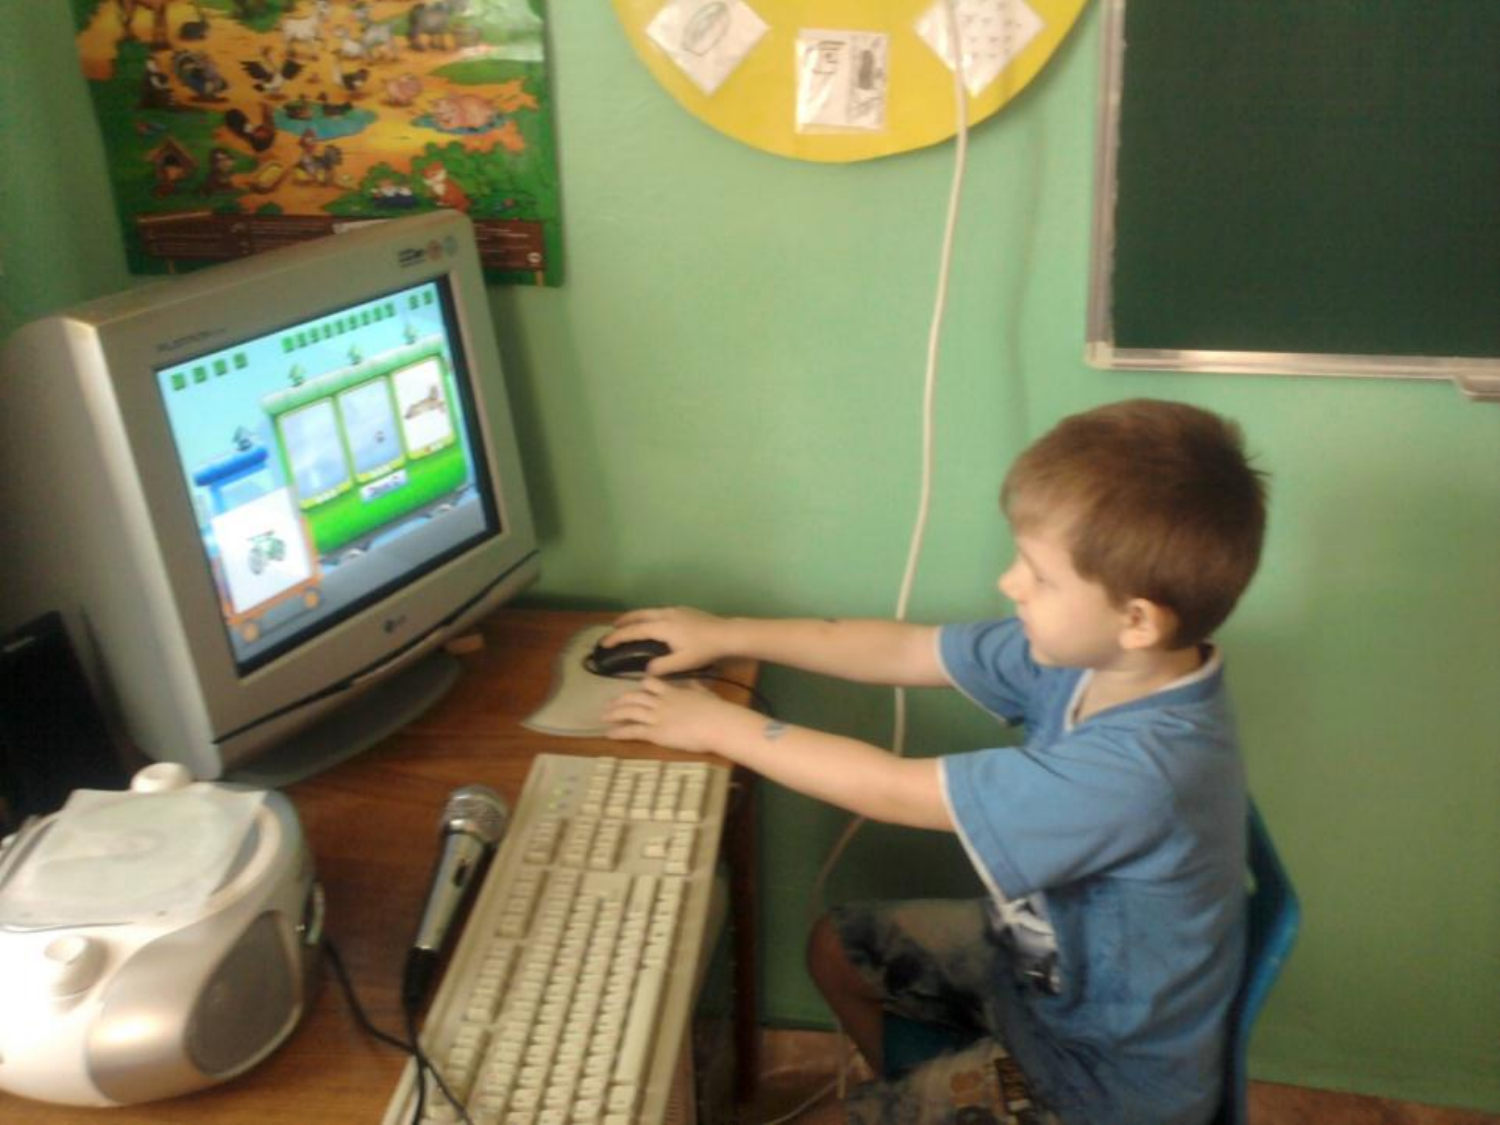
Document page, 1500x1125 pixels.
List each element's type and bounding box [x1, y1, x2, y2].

list [0, 0, 1500, 1125]
